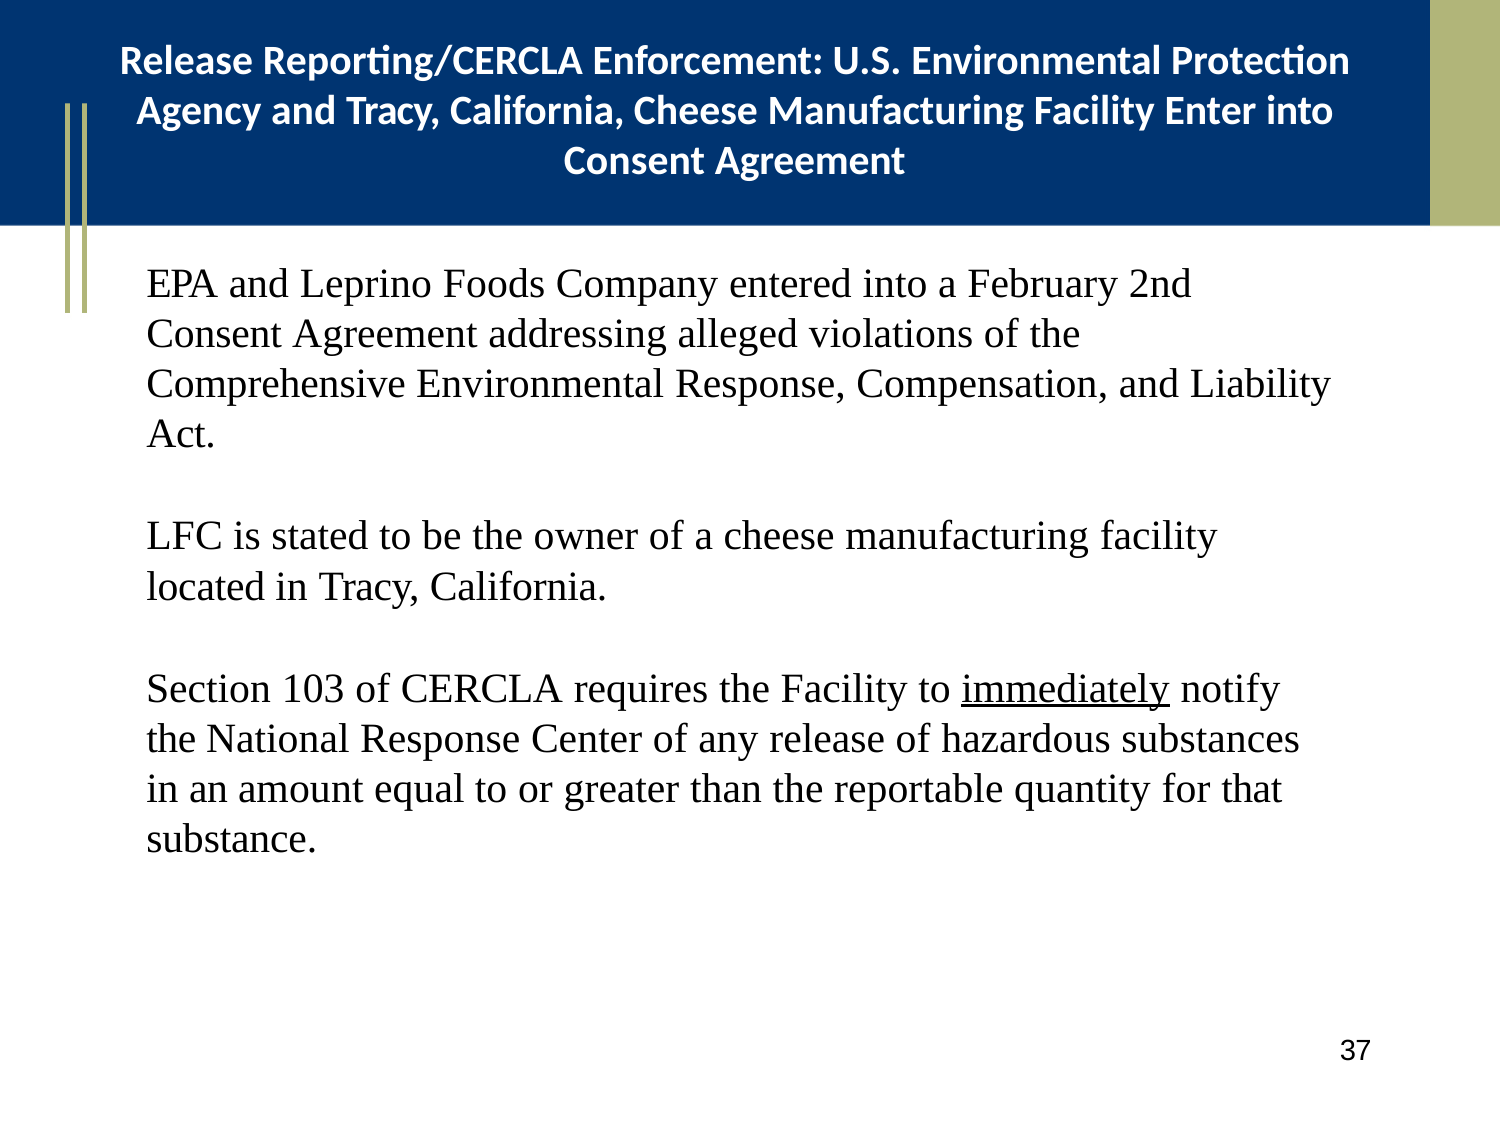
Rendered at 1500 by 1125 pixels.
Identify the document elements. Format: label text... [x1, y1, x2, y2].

picture [0, 0, 1500, 320]
slide_number 37 [1333, 1032, 1381, 1125]
text_box EPA and Leprino Foods Company entered into a February 2nd Consent Agreement addressing alleged violations of the Comprehensive Environmental Response, Compensation, and Liability Act. LFC is stated to be the owner of a cheese manufacturing facility located in Tracy, California. Section 103 of CERCLA requires the Facility to immediately notify the National Response Center of any release of hazardous substances in an amount equal to or greater than the reportable quantity for that substance. [144, 253, 1345, 861]
text_box Release Reporting/CERCLA Enforcement: U.S. Environmental Protection Agency and Tracy, California, Cheese Manufacturing Facility Enter into Consent Agreement [113, 30, 1355, 184]
